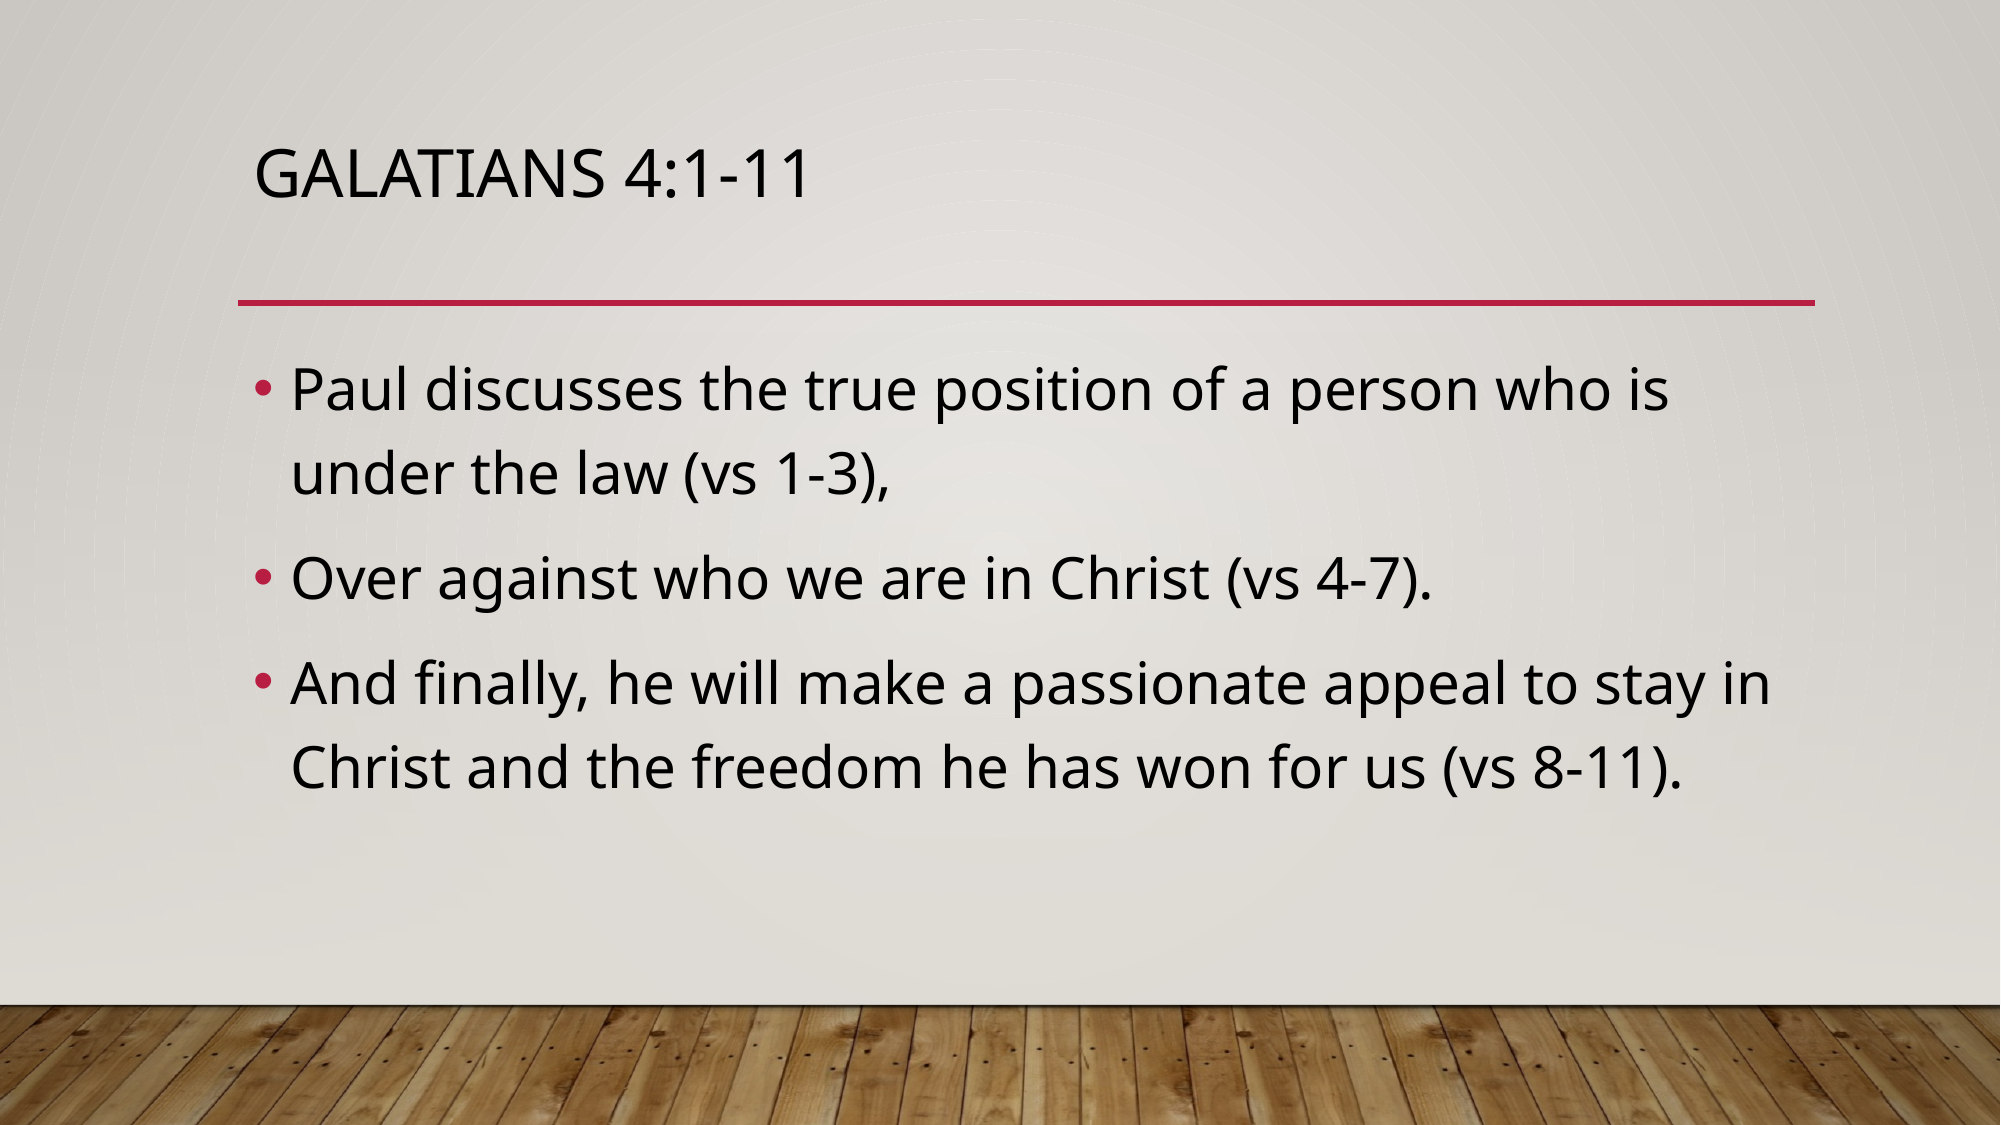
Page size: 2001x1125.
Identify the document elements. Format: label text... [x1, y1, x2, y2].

picture [0, 1005, 2000, 1125]
title GALATIANS 4:1-11 [238, 131, 1814, 305]
list Paul discusses the true position of a person who is under the law (vs 1-3), Over against who we are in Christ (vs 4-7). And finally, he will make a passionate appeal to stay in Christ and the freedom he has won for us (vs 8-11). [238, 330, 1814, 897]
